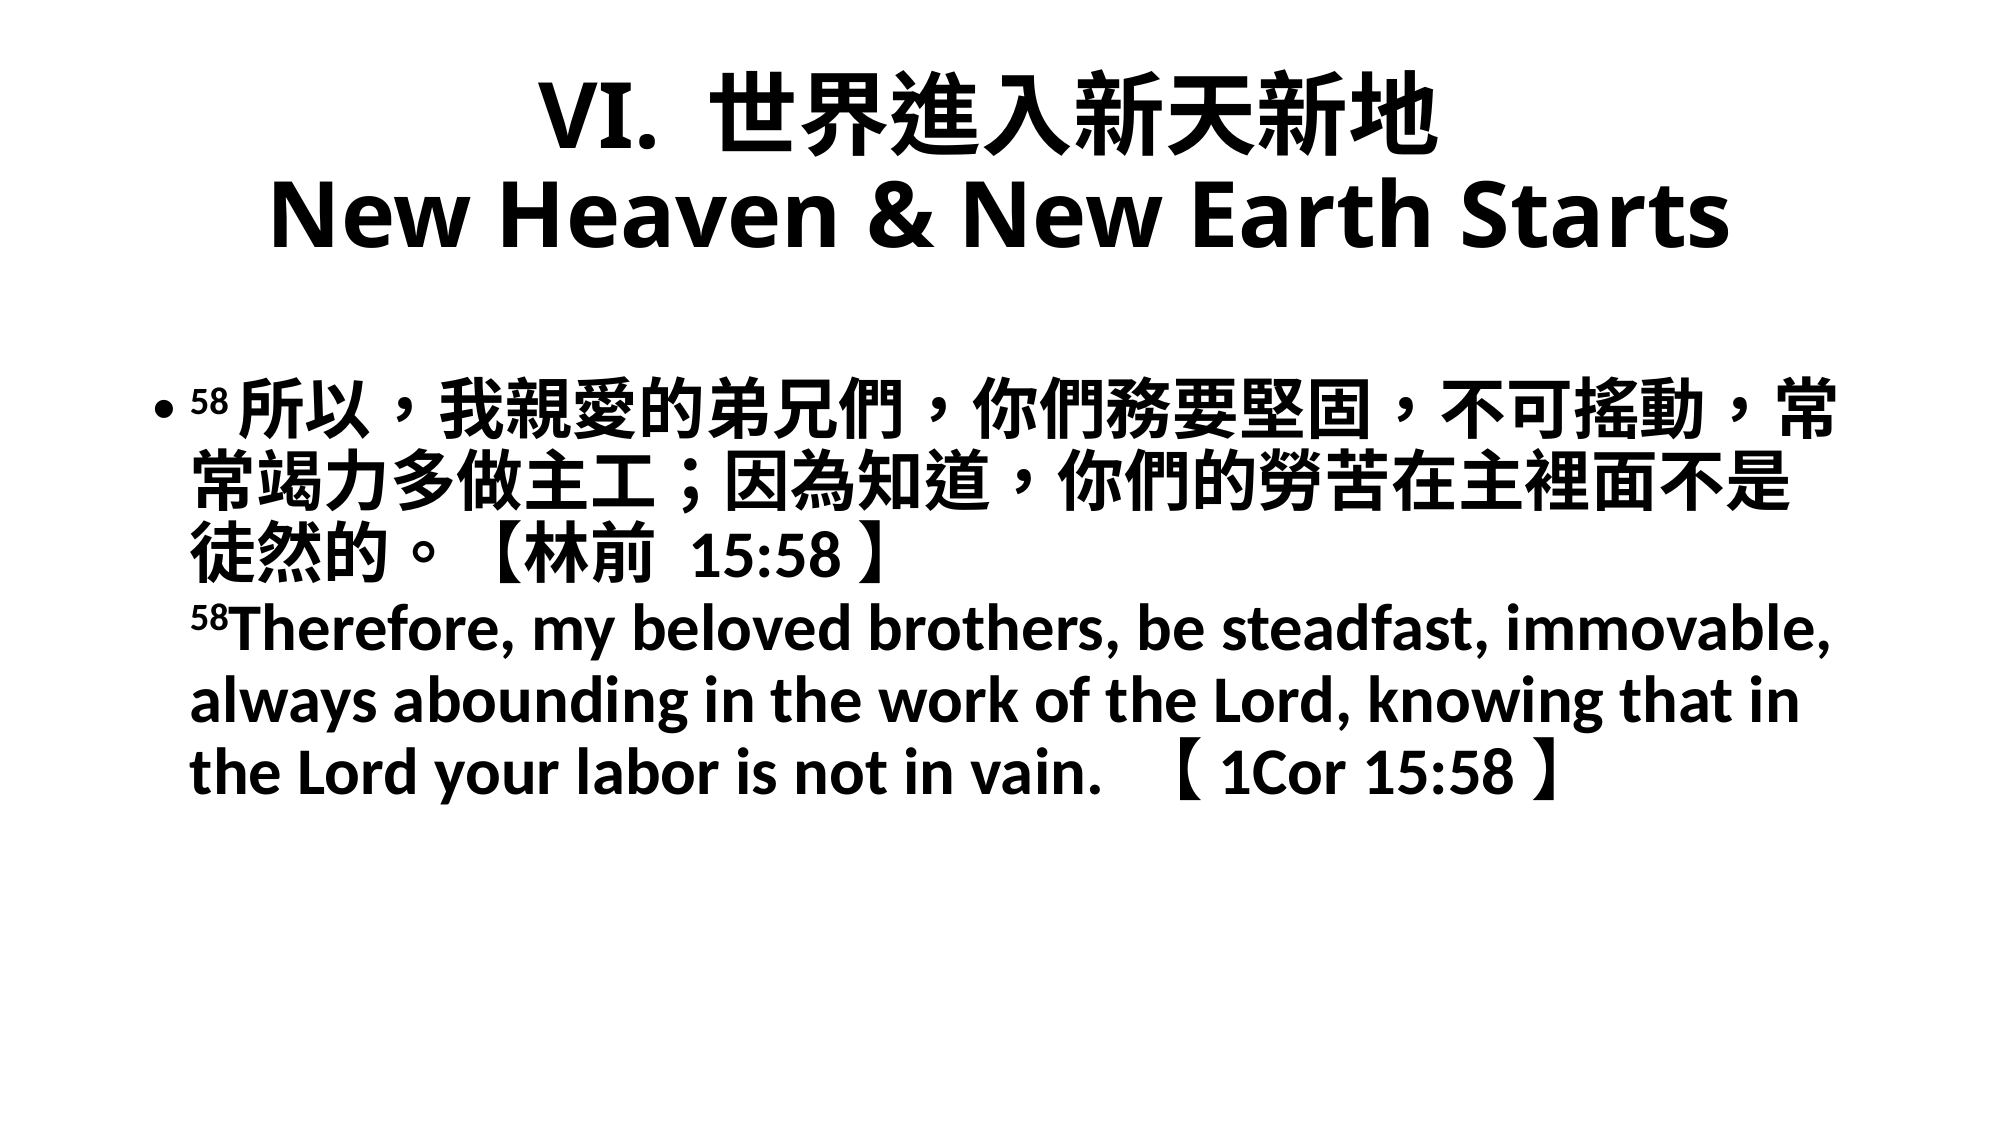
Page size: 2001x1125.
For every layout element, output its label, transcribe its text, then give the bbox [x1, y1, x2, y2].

title VI. 世界進入新天新地 New Heaven & New Earth Starts [137, 59, 1863, 278]
list 58所以，我親愛的弟兄們，你們務要堅固，不可搖動，常常竭力多做主工；因為知道，你們的勞苦在主裡面不是徒然的。【林前 15:58】 58Therefore, my beloved brothers, be steadfast, immovable, always abounding in the work of the Lord, knowing that in the Lord your labor is not in vain. 【1Cor 15:58】 [137, 368, 1863, 1014]
